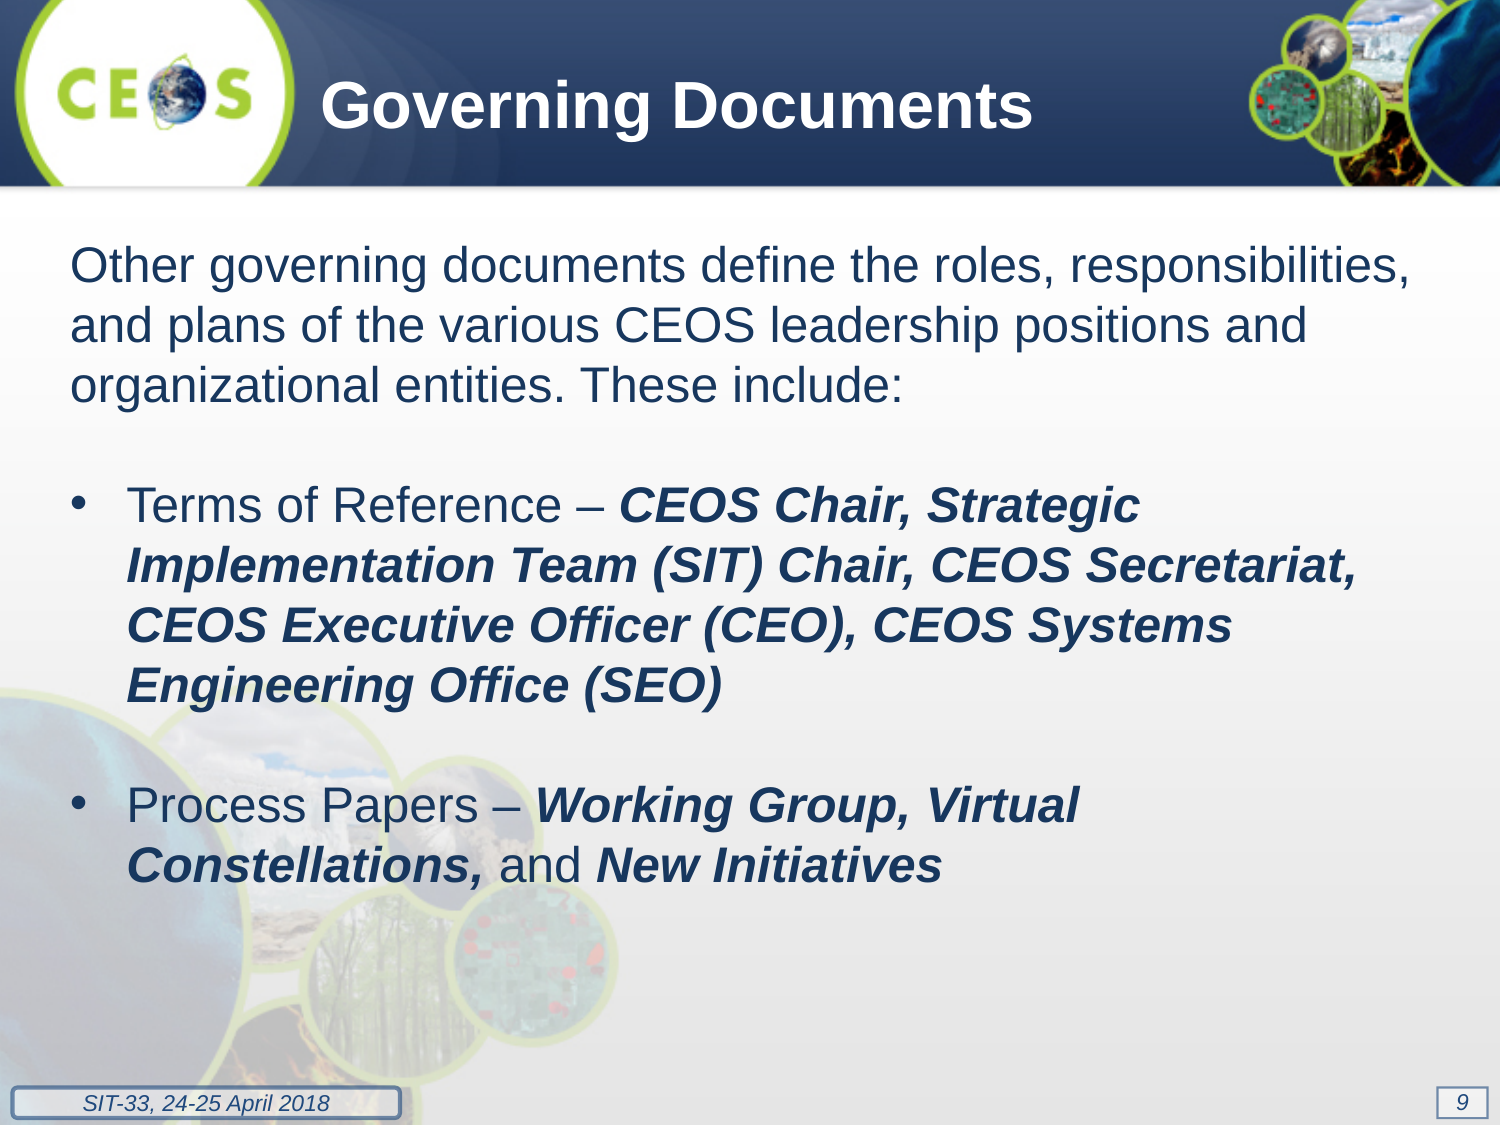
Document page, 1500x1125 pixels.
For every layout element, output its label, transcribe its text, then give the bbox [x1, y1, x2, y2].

slide_number 9 [1436, 1086, 1489, 1119]
picture [0, 0, 1500, 1125]
text_box Other governing documents define the roles, responsibilities, and plans of the various CEOS leadership positions and organizational entities. These include: Terms of Reference – CEOS Chair, Strategic Implementation Team (SIT) Chair, CEOS Secretariat, CEOS Executive Officer (CEO), CEOS Systems Engineering Office (SEO) Process Papers – Working Group, Virtual Constellations, and New Initiatives [62, 224, 1438, 960]
text_box Governing Documents [312, 54, 1225, 149]
